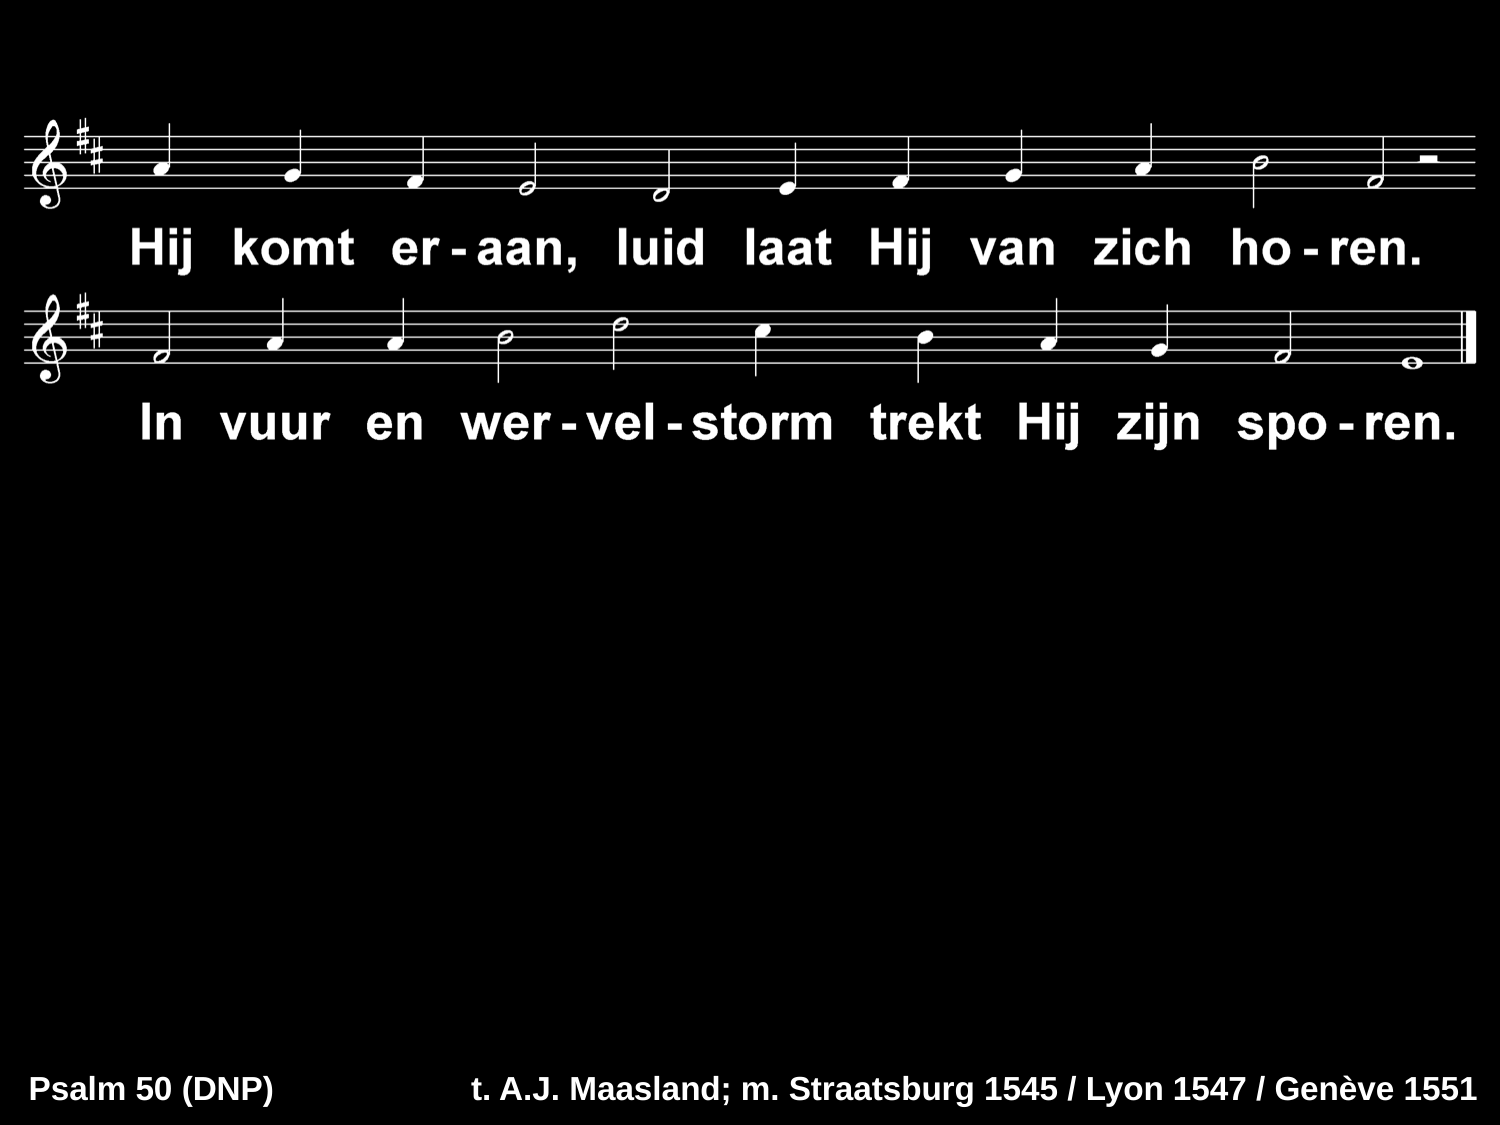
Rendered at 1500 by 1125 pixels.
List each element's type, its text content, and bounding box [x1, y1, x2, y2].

picture [10, 104, 1490, 464]
text_box Psalm 50 (DNP) t. A.J. Maasland; m. Straatsburg 1545 / Lyon 1547 / Genève 1551 [13, 1059, 1495, 1115]
